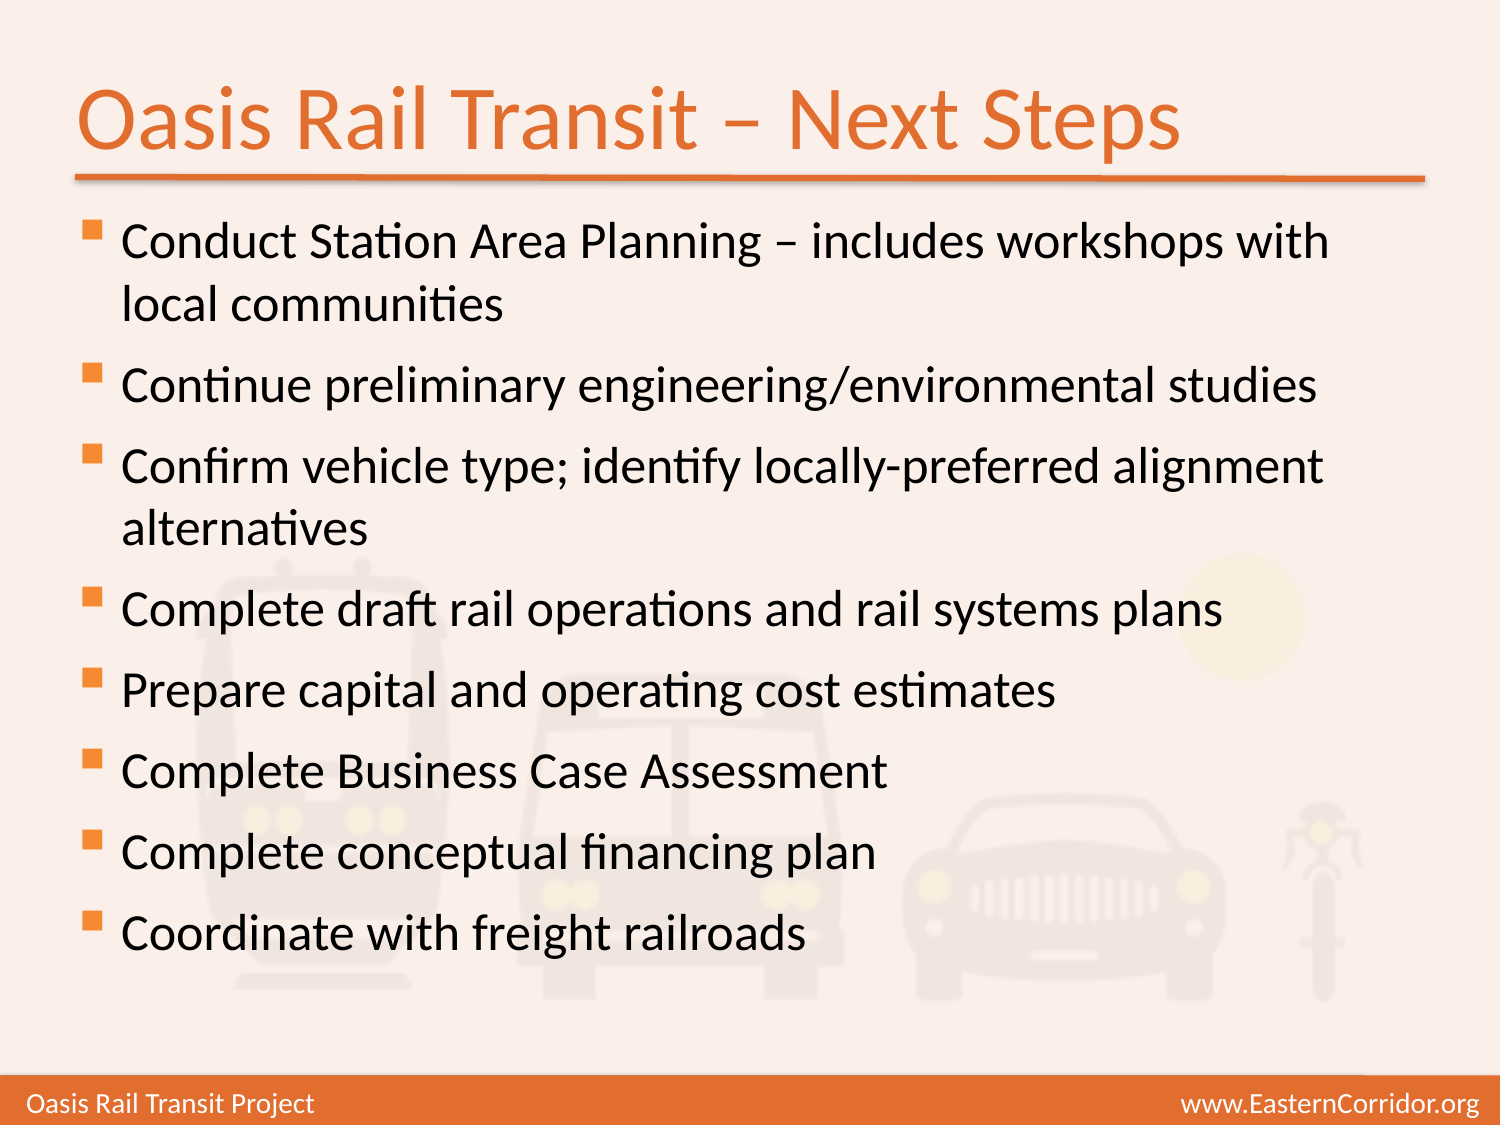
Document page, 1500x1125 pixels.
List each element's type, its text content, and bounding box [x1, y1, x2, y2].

text_box Conduct Station Area Planning – includes workshops with local communities Continue preliminary engineering/environmental studies Confirm vehicle type; identify locally-preferred alignment alternatives Complete draft rail operations and rail systems plans Prepare capital and operating cost estimates Complete Business Case Assessment Complete conceptual financing plan Coordinate with freight railroads [73, 204, 1417, 963]
text_box Oasis Rail Transit – Next Steps [72, 55, 1416, 170]
